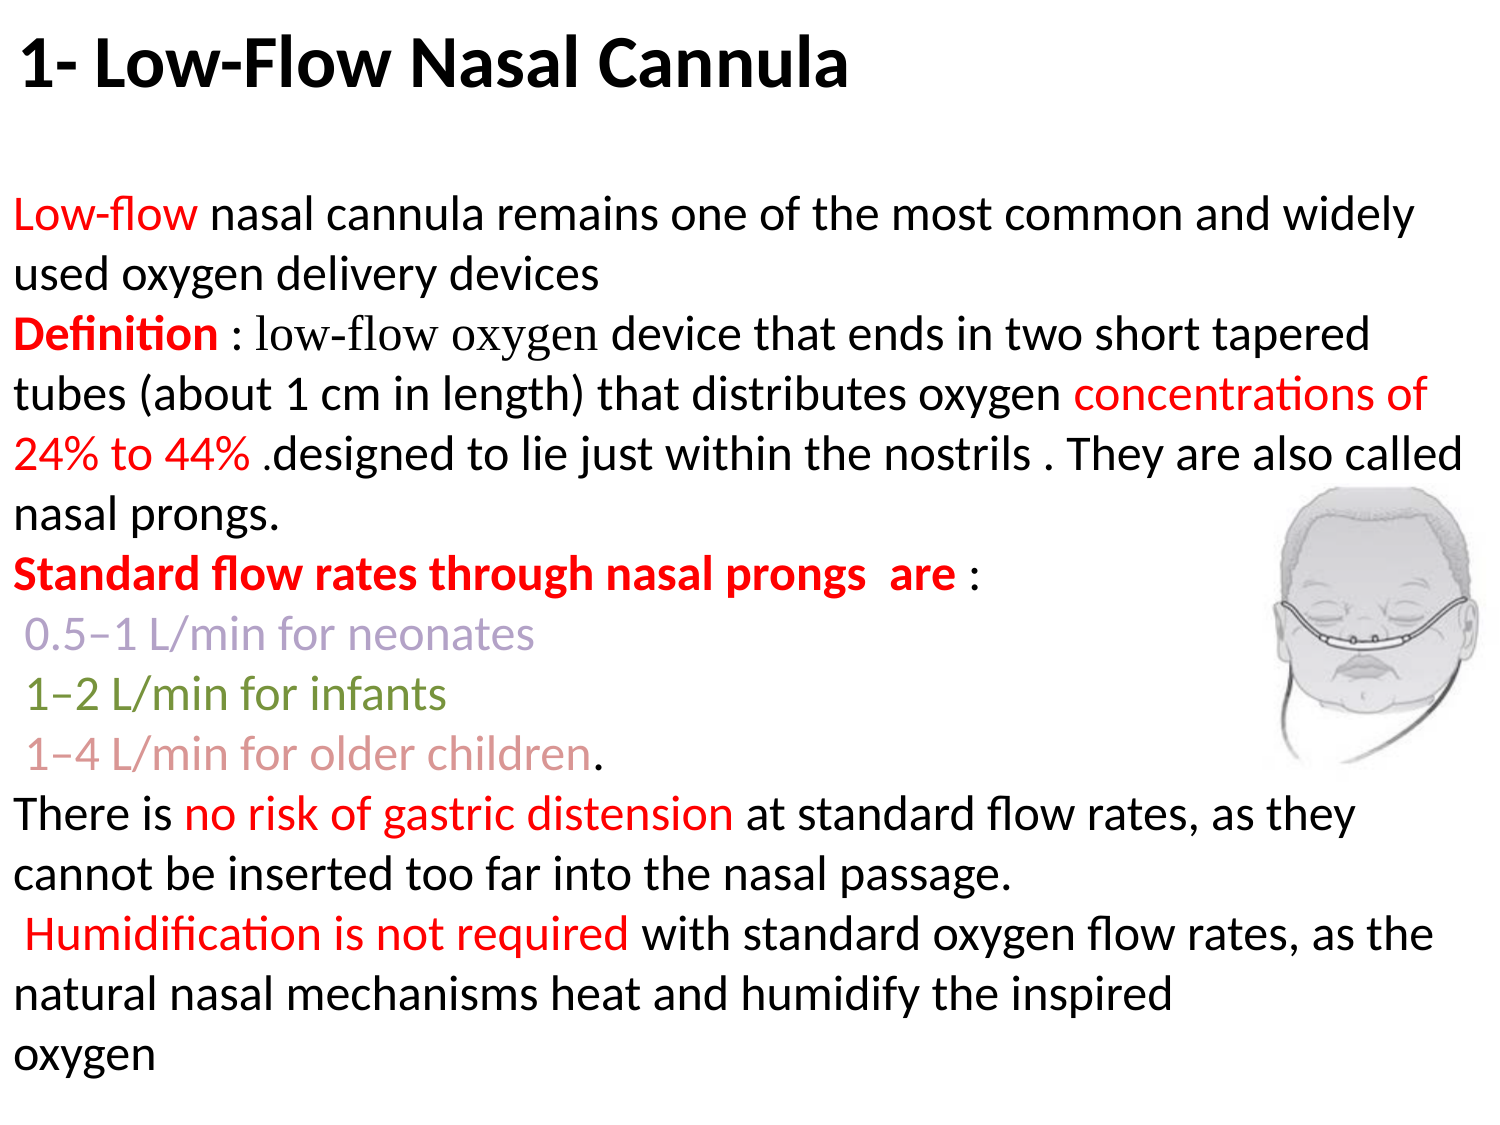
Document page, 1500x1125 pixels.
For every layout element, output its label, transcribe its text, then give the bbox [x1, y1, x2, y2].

picture [1262, 482, 1499, 787]
text_box 1- Low-Flow Nasal Cannula [2, 4, 1341, 110]
text_box Low-flow nasal cannula remains one of the most common and widely used oxygen delivery devices Definition : low-flow oxygen device that ends in two short tapered tubes (about 1 cm in length) that distributes oxygen concentrations of 24% to 44% .designed to lie just within the nostrils . They are also called nasal prongs. Standard flow rates through nasal prongs are : 0.5–1 L/min for neonates 1–2 L/min for infants 1–4 L/min for older children. There is no risk of gastric distension at standard flow rates, as they cannot be inserted too far into the nasal passage. Humidification is not required with standard oxygen flow rates, as the natural nasal mechanisms heat and humidify the inspired oxygen [0, 172, 1499, 1088]
